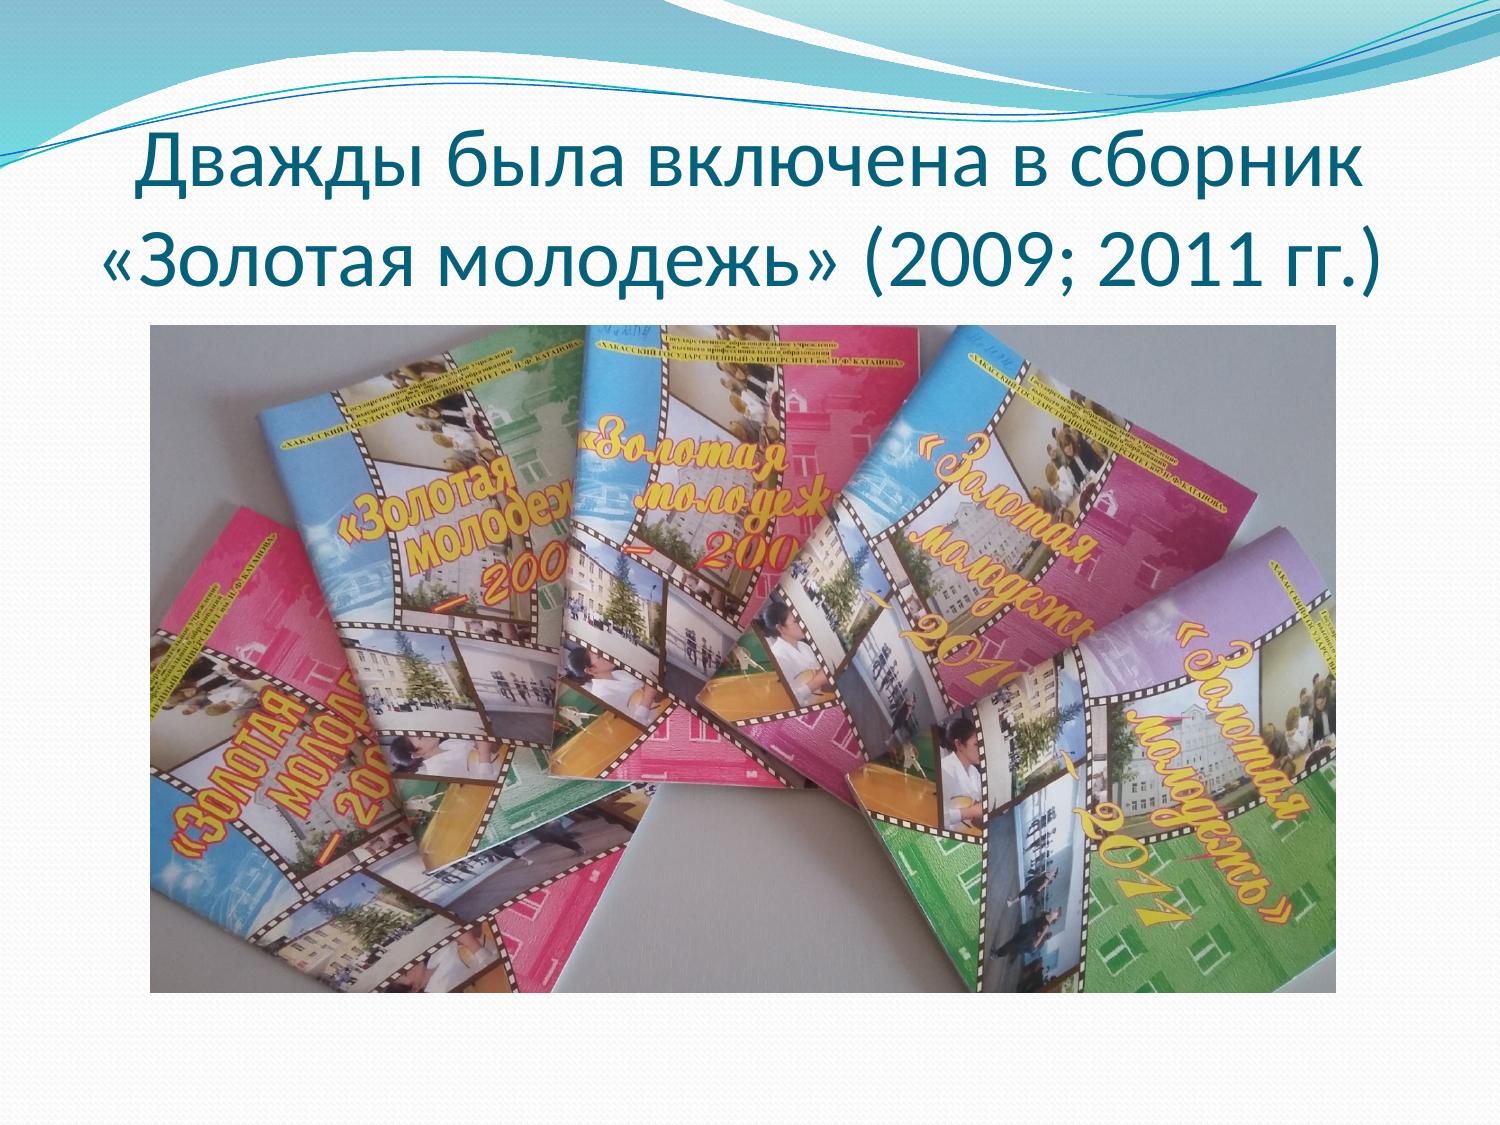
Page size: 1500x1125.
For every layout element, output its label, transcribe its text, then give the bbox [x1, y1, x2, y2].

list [149, 325, 1337, 993]
title Дважды была включена в сборник «Золотая молодежь» (2009; 2011 гг.) [75, 115, 1425, 303]
